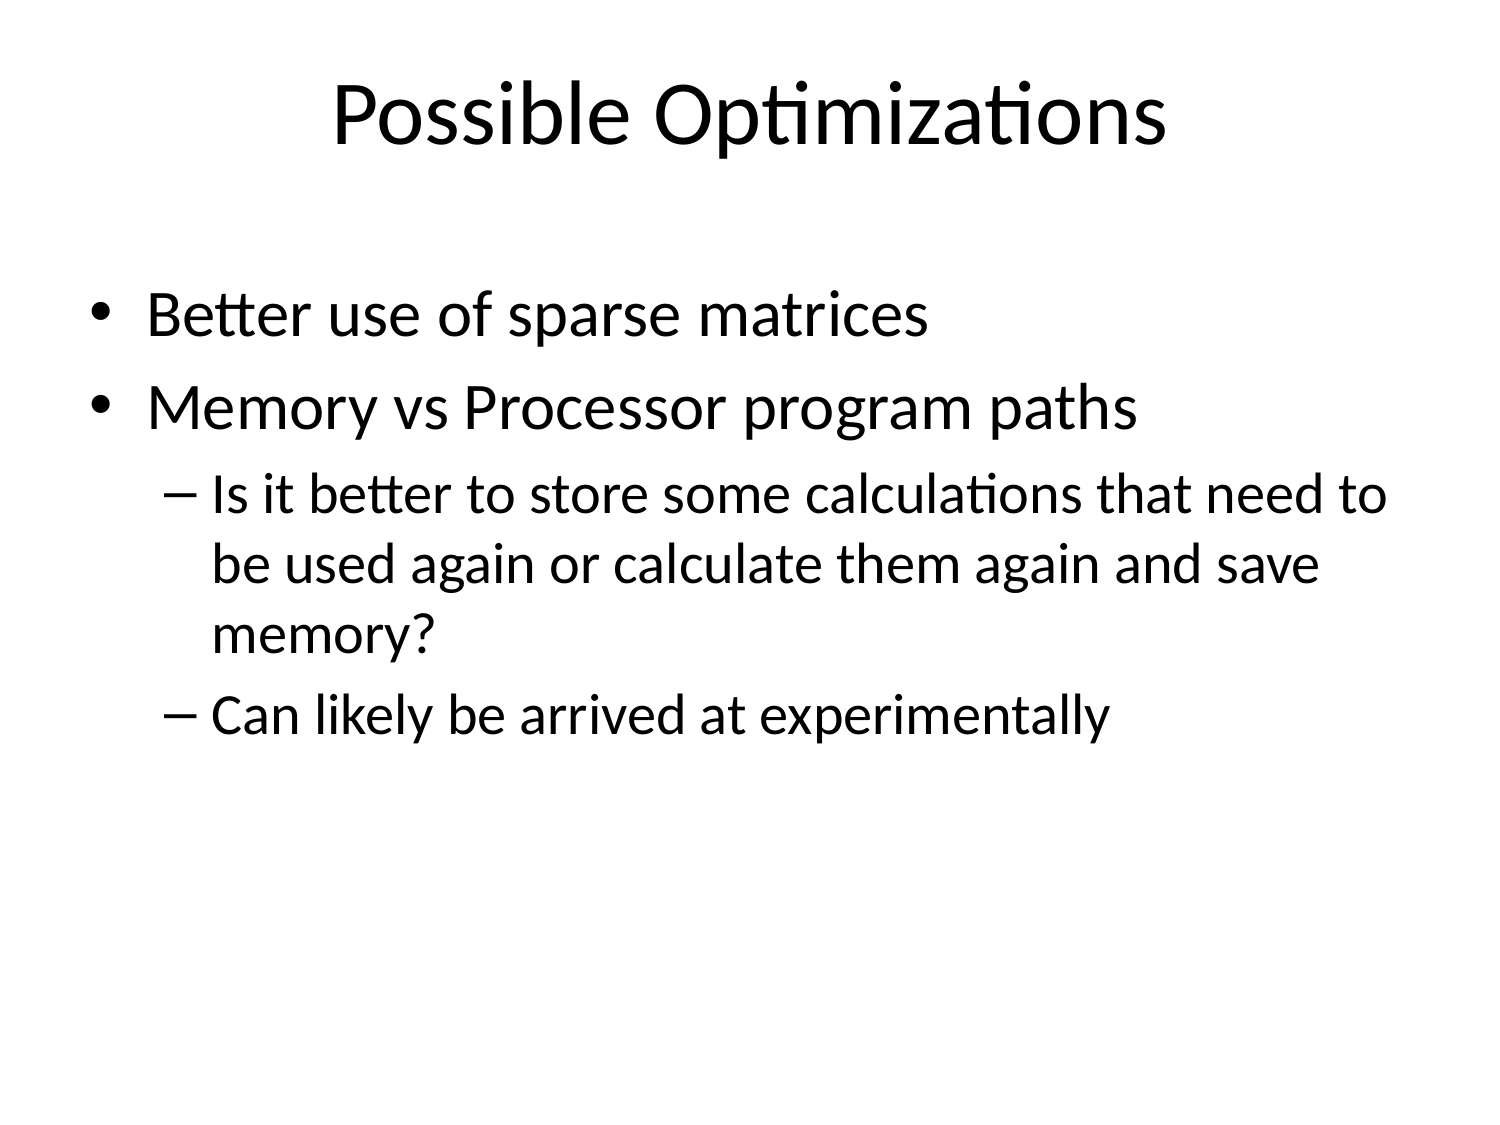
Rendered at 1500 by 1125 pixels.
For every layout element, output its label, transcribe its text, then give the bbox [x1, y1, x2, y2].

title Possible Optimizations [75, 45, 1425, 233]
list Better use of sparse matrices Memory vs Processor program paths Is it better to store some calculations that need to be used again or calculate them again and save memory? Can likely be arrived at experimentally [75, 262, 1425, 1005]
